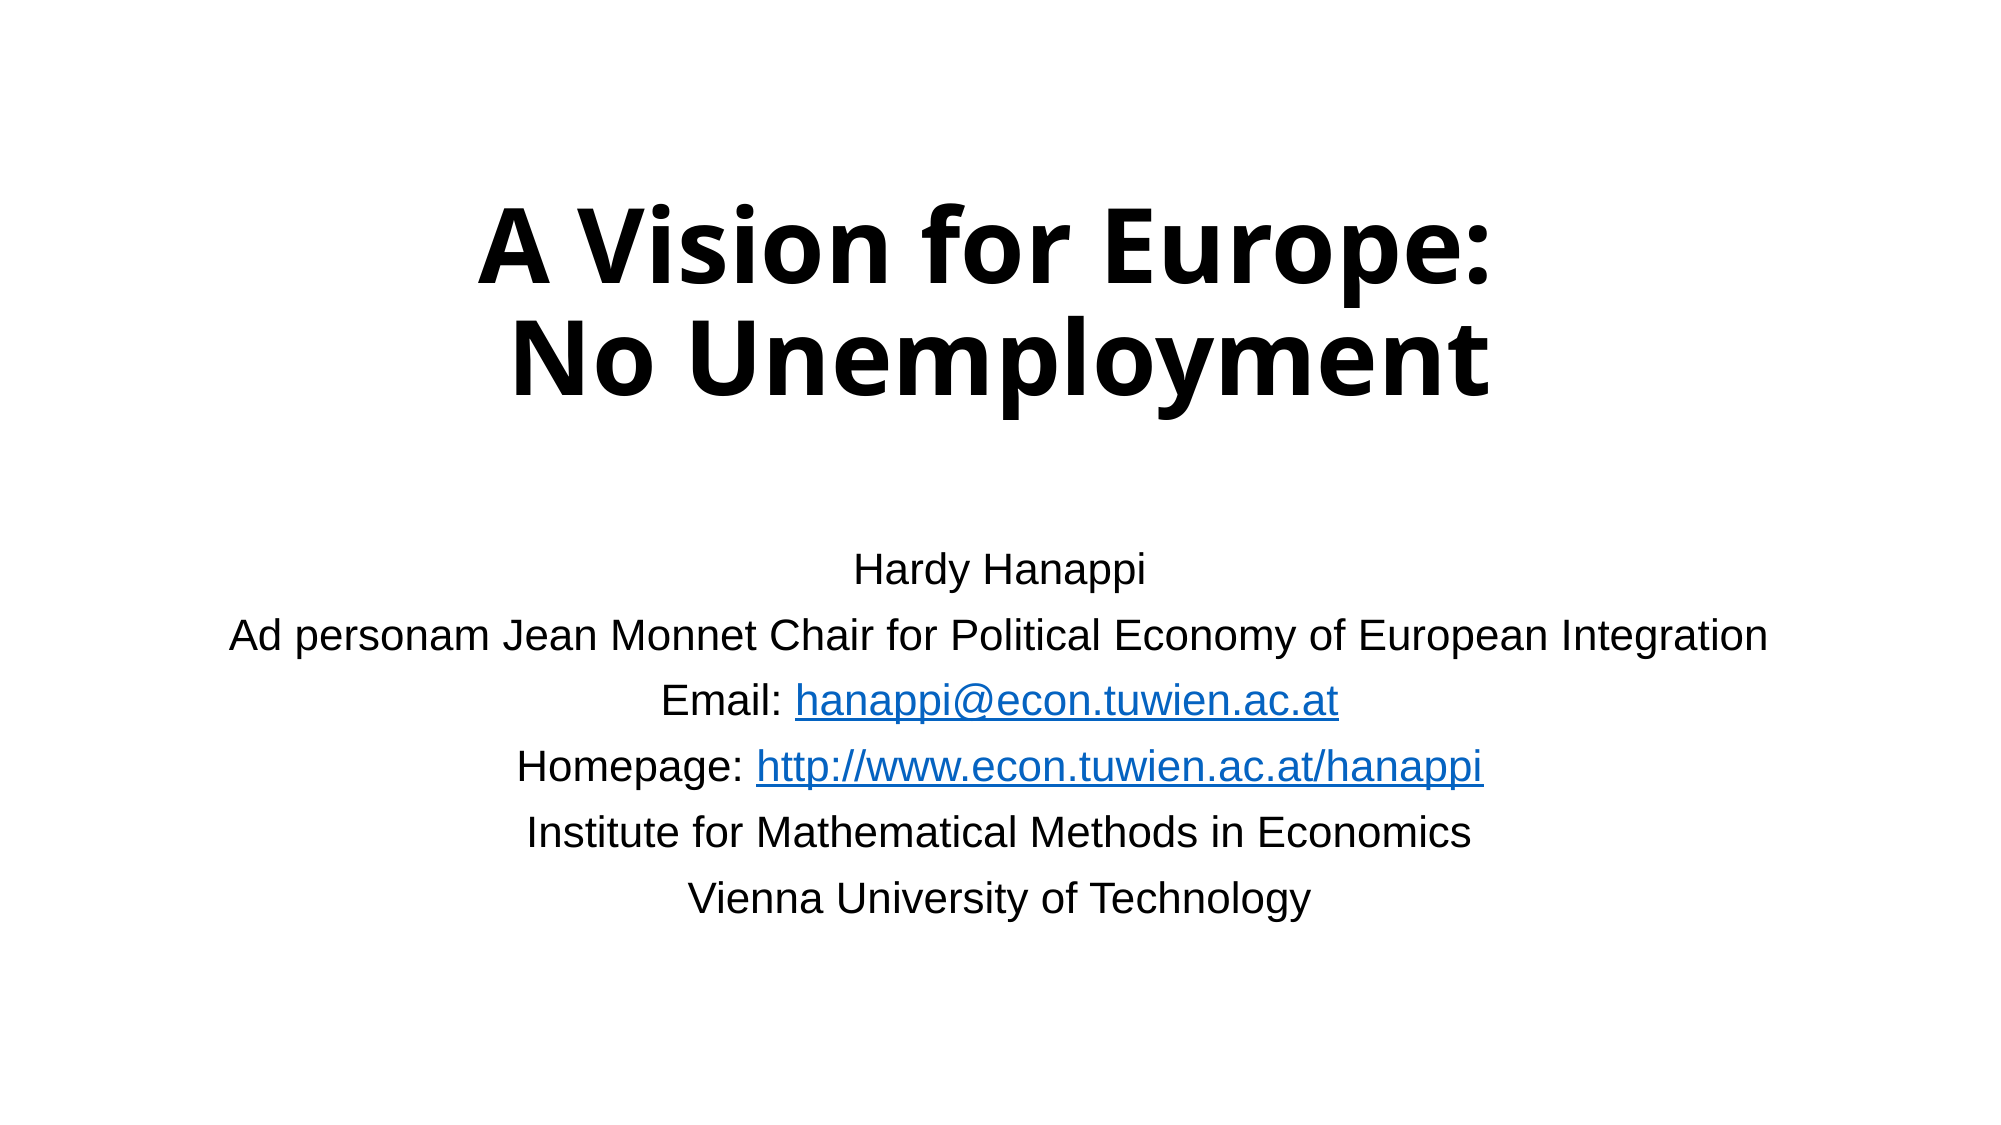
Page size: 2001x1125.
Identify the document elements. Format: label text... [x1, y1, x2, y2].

title A Vision for Europe: No Unemployment [249, 136, 1750, 426]
subtitle Hardy Hanappi Ad personam Jean Monnet Chair for Political Economy of European Integration Email: hanappi@econ.tuwien.ac.at Homepage: http://www.econ.tuwien.ac.at/hanappi Institute for Mathematical Methods in Economics Vienna University of Technology [144, 538, 1856, 936]
